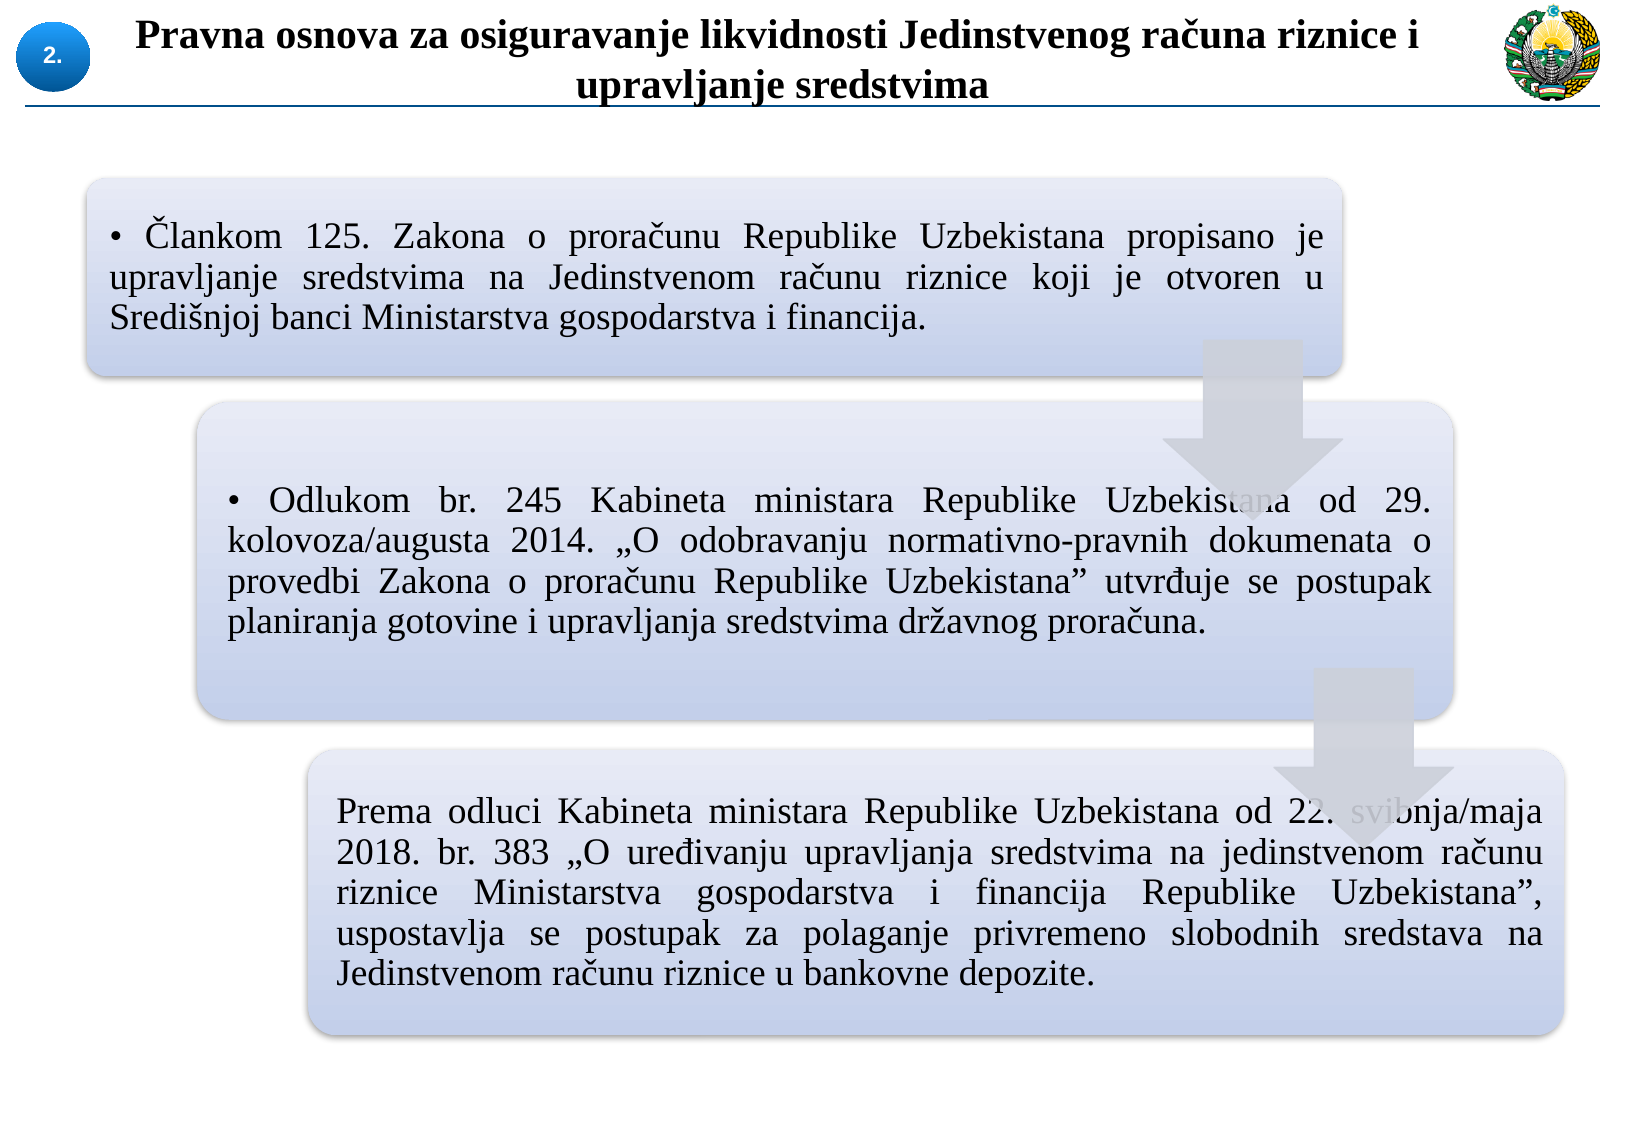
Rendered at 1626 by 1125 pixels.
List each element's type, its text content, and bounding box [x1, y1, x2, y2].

text_box [87, 42, 91, 72]
title Pravna osnova za osiguravanje likvidnosti Jedinstvenog računa riznice i upravljanje sredstvima [53, 6, 1513, 108]
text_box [86, 141, 1565, 1062]
text_box 2. [19, 32, 87, 76]
text_box [27, 22, 80, 32]
picture [1504, 3, 1600, 101]
text_box [22, 76, 85, 92]
